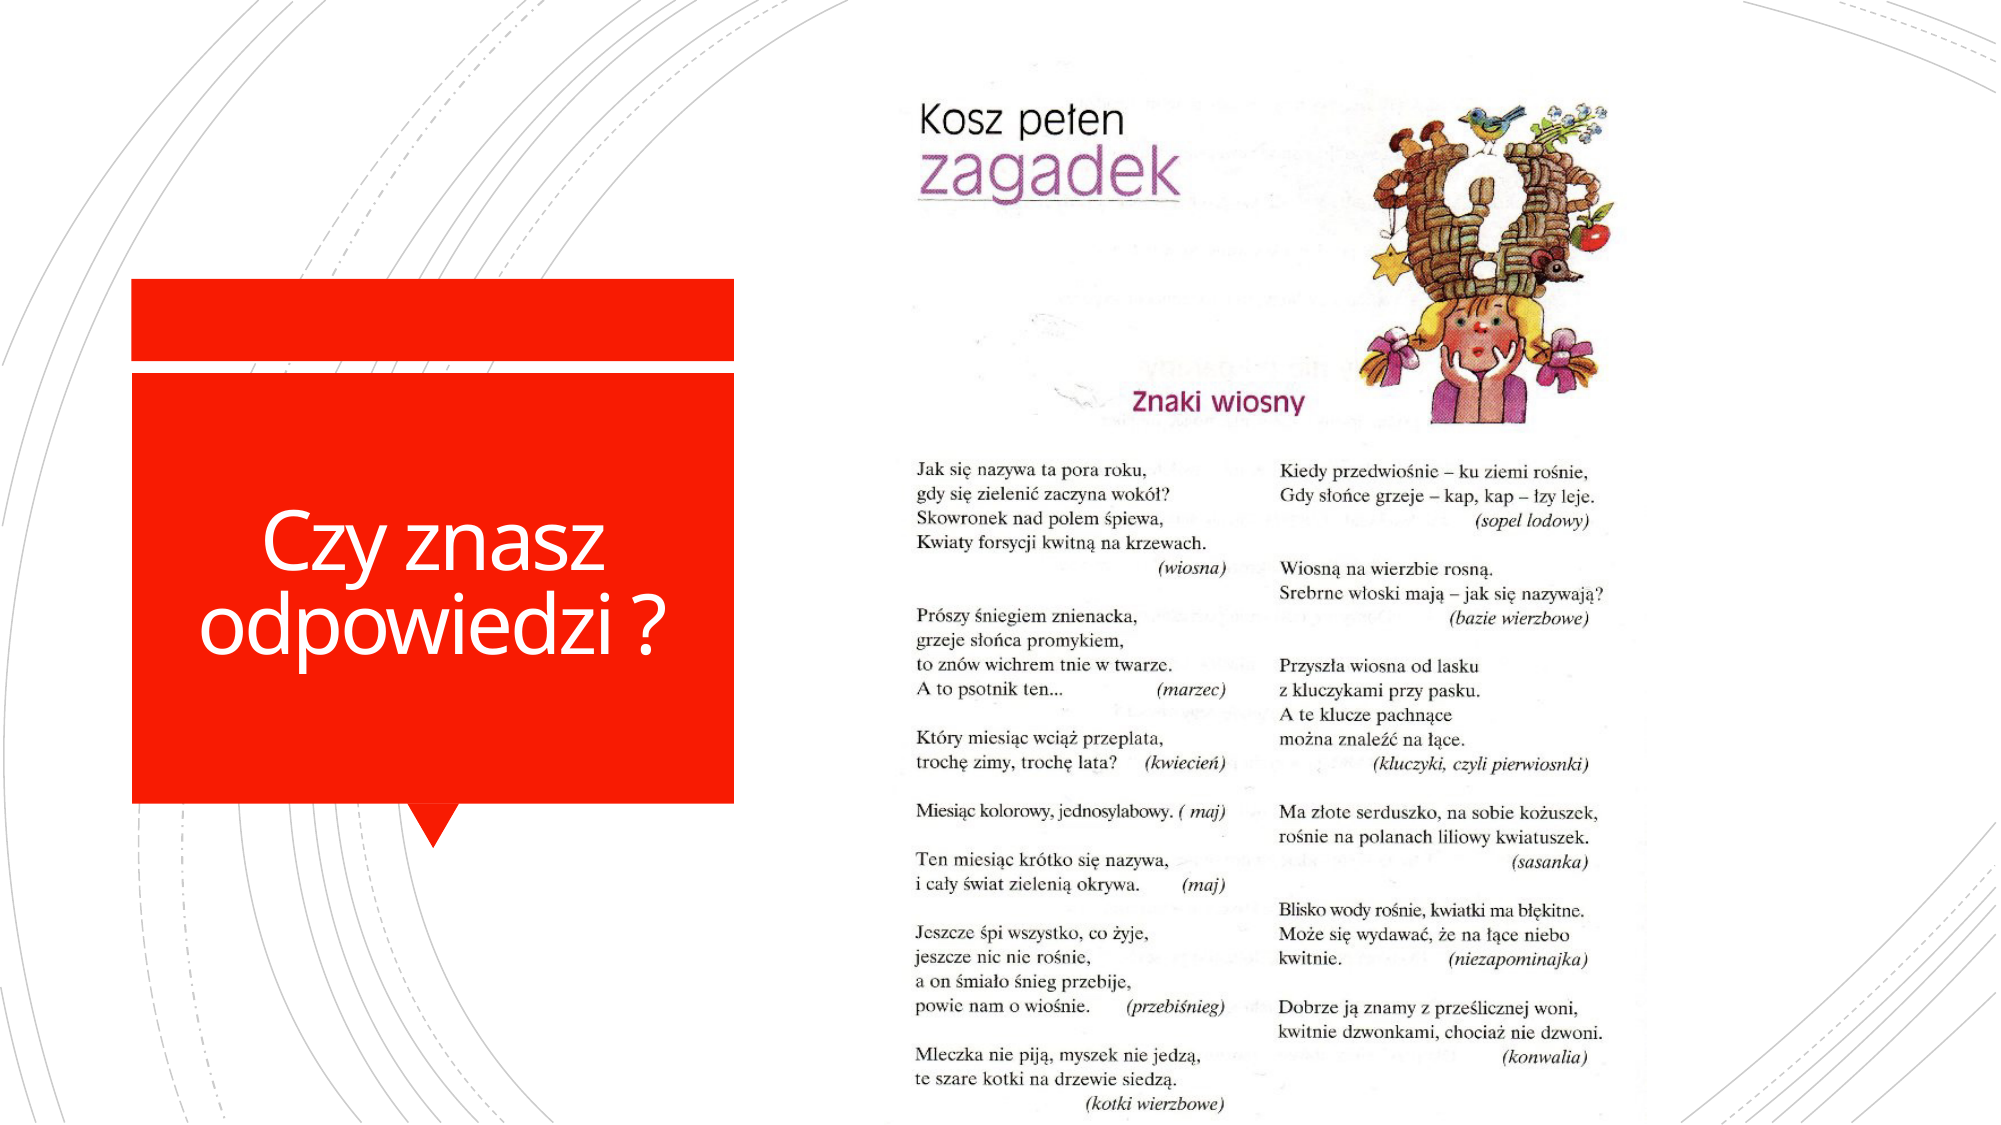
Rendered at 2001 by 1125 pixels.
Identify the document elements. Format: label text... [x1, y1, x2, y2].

title Czy znasz odpowiedzi ? [145, 385, 720, 789]
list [883, 55, 1647, 1125]
